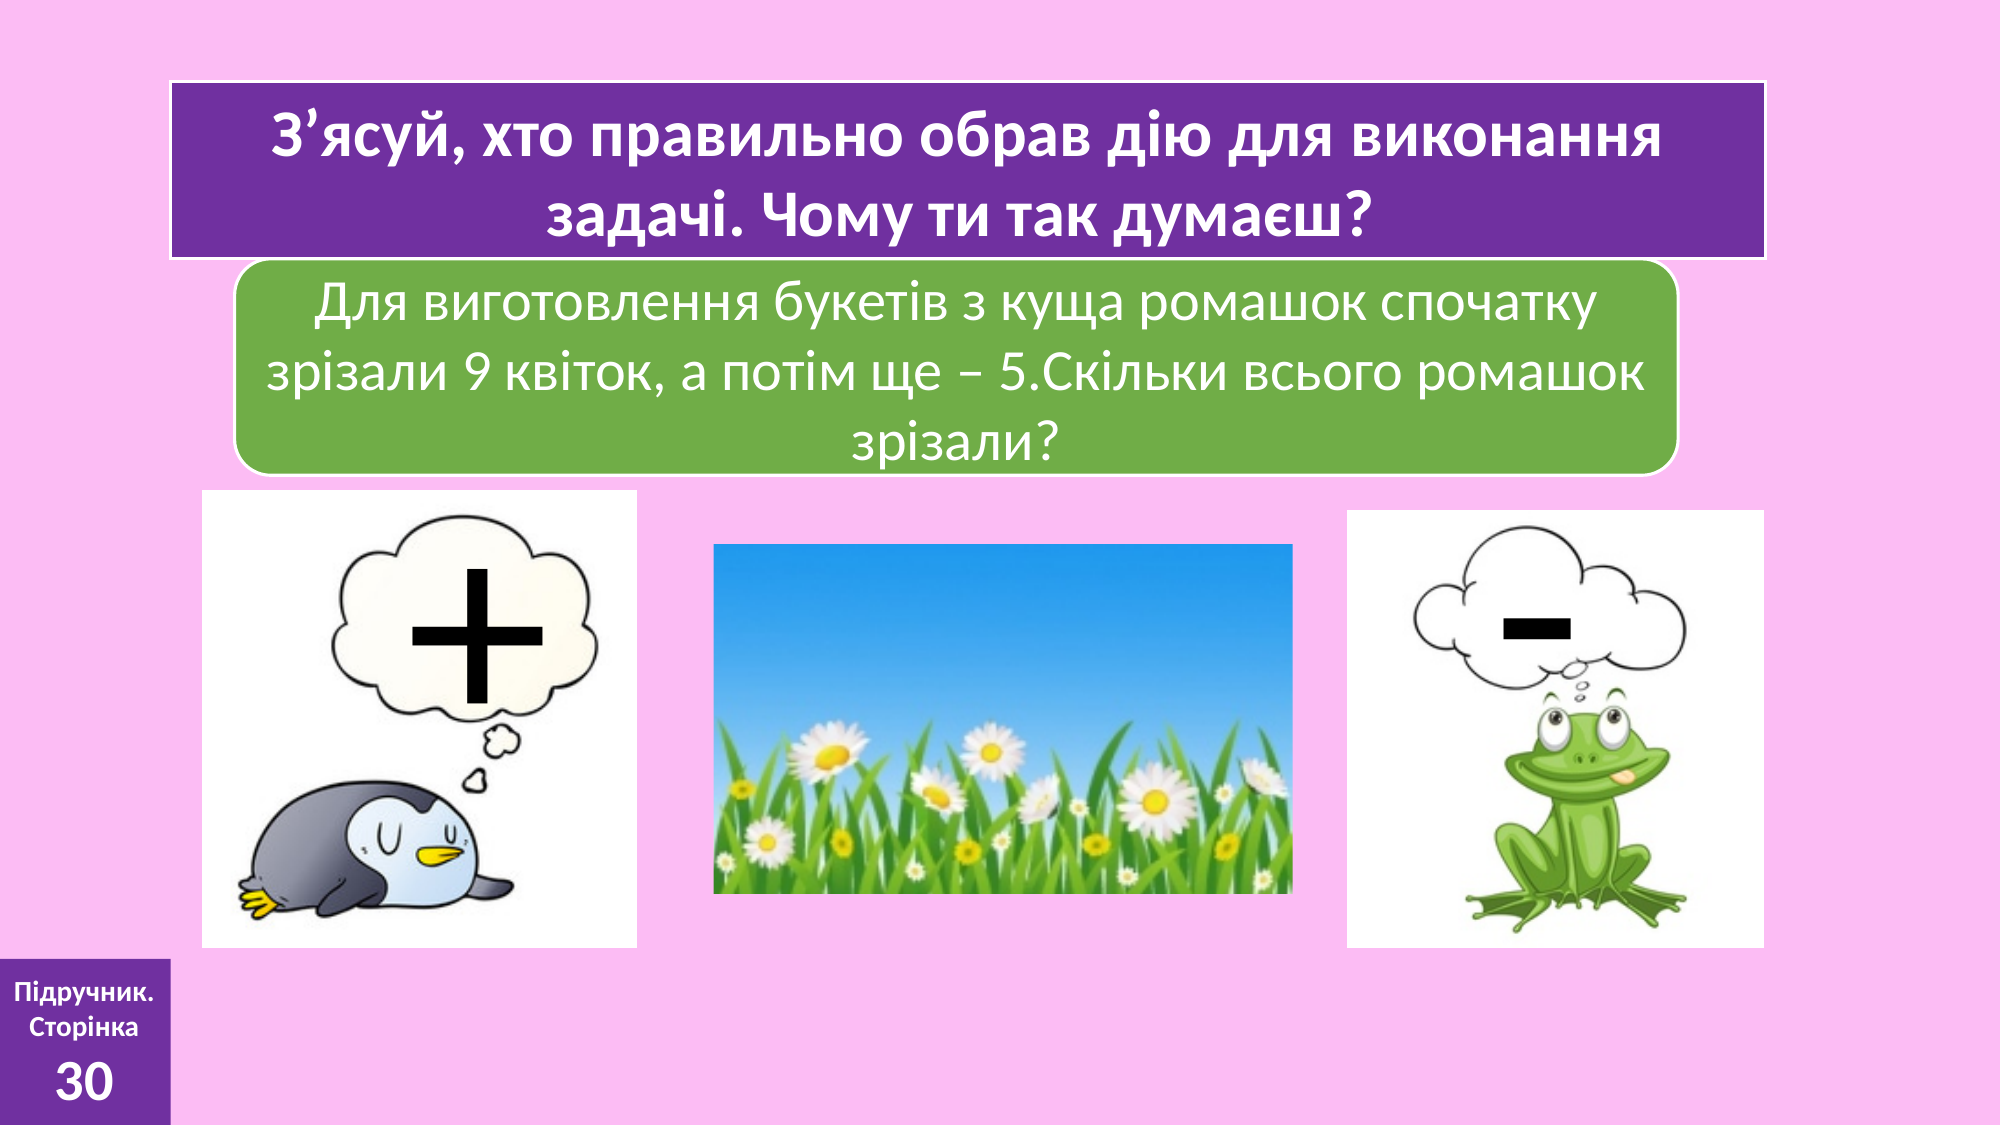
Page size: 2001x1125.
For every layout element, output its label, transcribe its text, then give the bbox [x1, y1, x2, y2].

picture [713, 544, 1293, 894]
text_box - [1478, 415, 1576, 510]
text_box Підручник. Сторінка 30 [0, 958, 172, 1125]
picture [1347, 510, 1764, 948]
picture [202, 490, 637, 948]
text_box З’ясуй, хто правильно обрав дію для виконання задачі. Чому ти так думаєш? [169, 80, 1767, 260]
text_box Для виготовлення букетів з куща ромашок спочатку зрізали 9 квіток, а потім ще – 5.Скільки всього ромашок зрізали? [233, 257, 1680, 477]
text_box + [391, 432, 489, 490]
